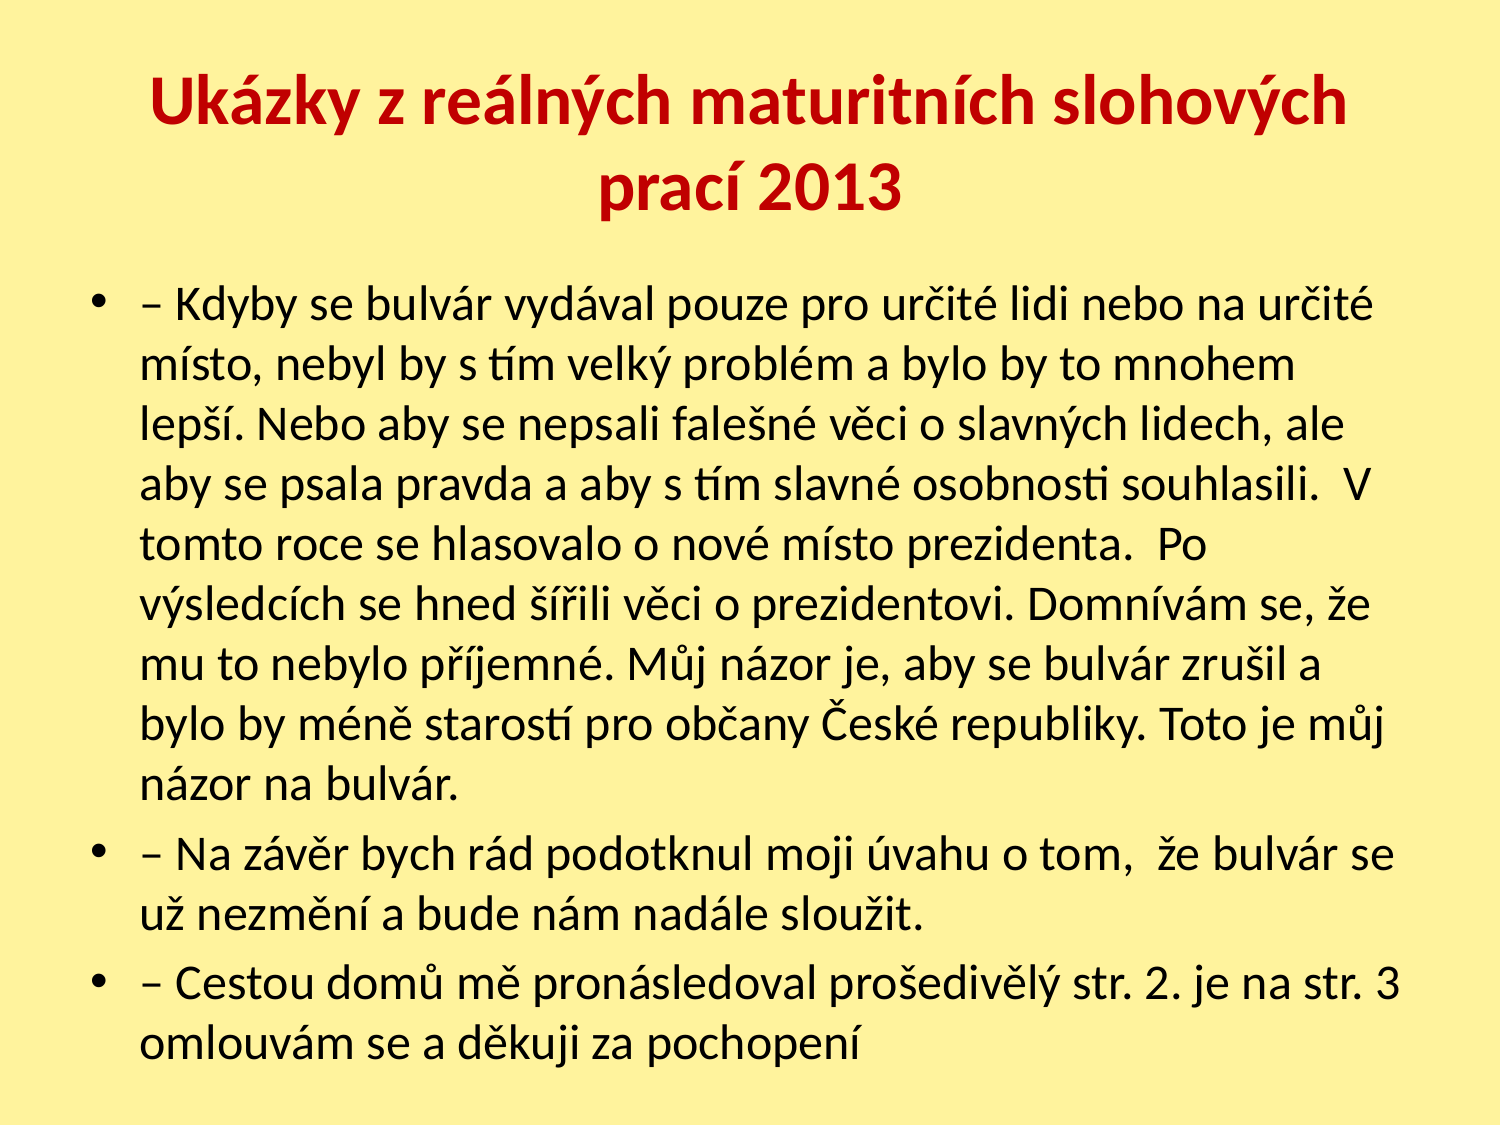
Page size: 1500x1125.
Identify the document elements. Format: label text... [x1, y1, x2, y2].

list – Kdyby se bulvár vydával pouze pro určité lidi nebo na určité místo, nebyl by s tím velký problém a bylo by to mnohem lepší. Nebo aby se nepsali falešné věci o slavných lidech, ale aby se psala pravda a aby s tím slavné osobnosti souhlasili. V tomto roce se hlasovalo o nové místo prezidenta. Po výsledcích se hned šířili věci o prezidentovi. Domnívám se, že mu to nebylo příjemné. Můj názor je, aby se bulvár zrušil a bylo by méně starostí pro občany České republiky. Toto je můj názor na bulvár. – Na závěr bych rád podotknul moji úvahu o tom, že bulvár se už nezmění a bude nám nadále sloužit. – Cestou domů mě pronásledoval prošedivělý str. 2. je na str. 3 omlouvám se a děkuji za pochopení [75, 262, 1425, 1094]
title Ukázky z reálných maturitních slohových prací 2013 [75, 45, 1425, 233]
